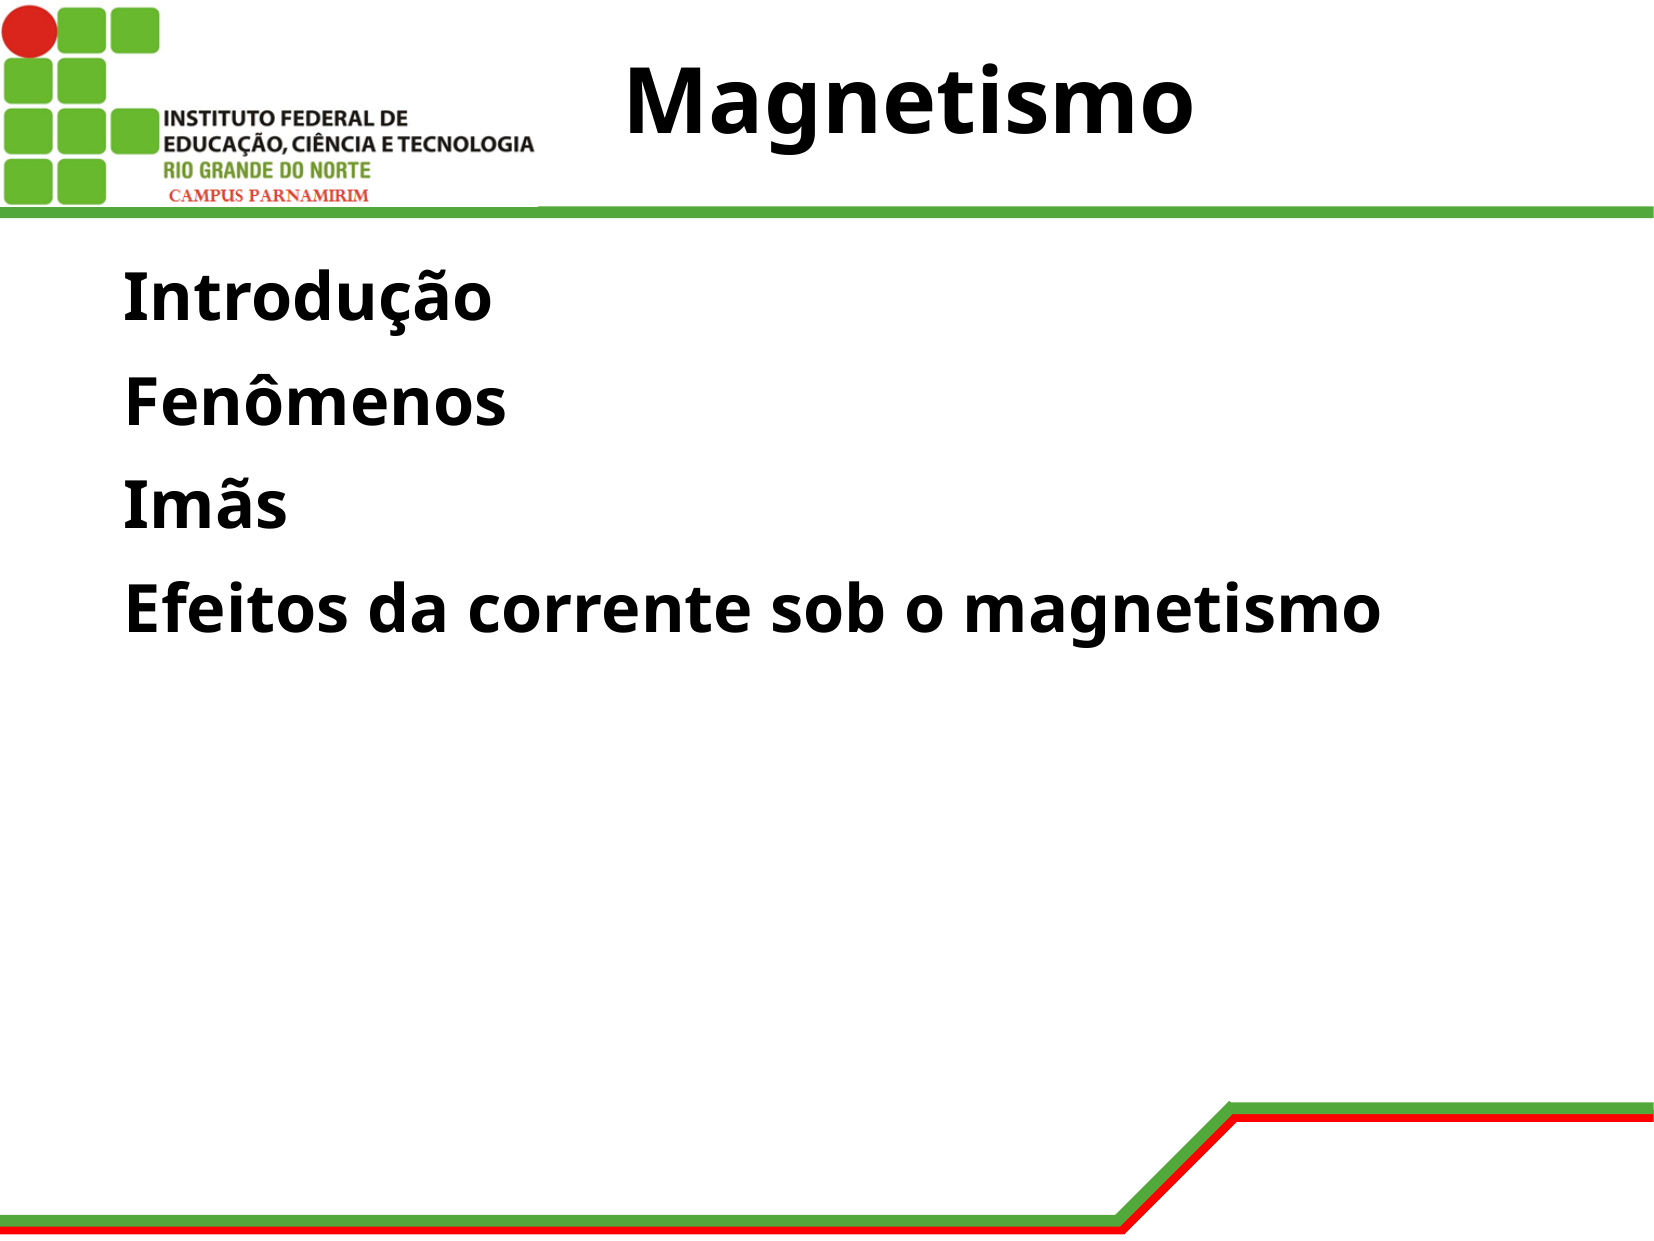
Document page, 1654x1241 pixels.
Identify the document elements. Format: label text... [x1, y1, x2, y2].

picture [0, 0, 165, 207]
title Magnetismo [165, 0, 1654, 207]
list Introdução Fenômenos Imãs Efeitos da corrente sob o magnetismo [123, 256, 1612, 1076]
